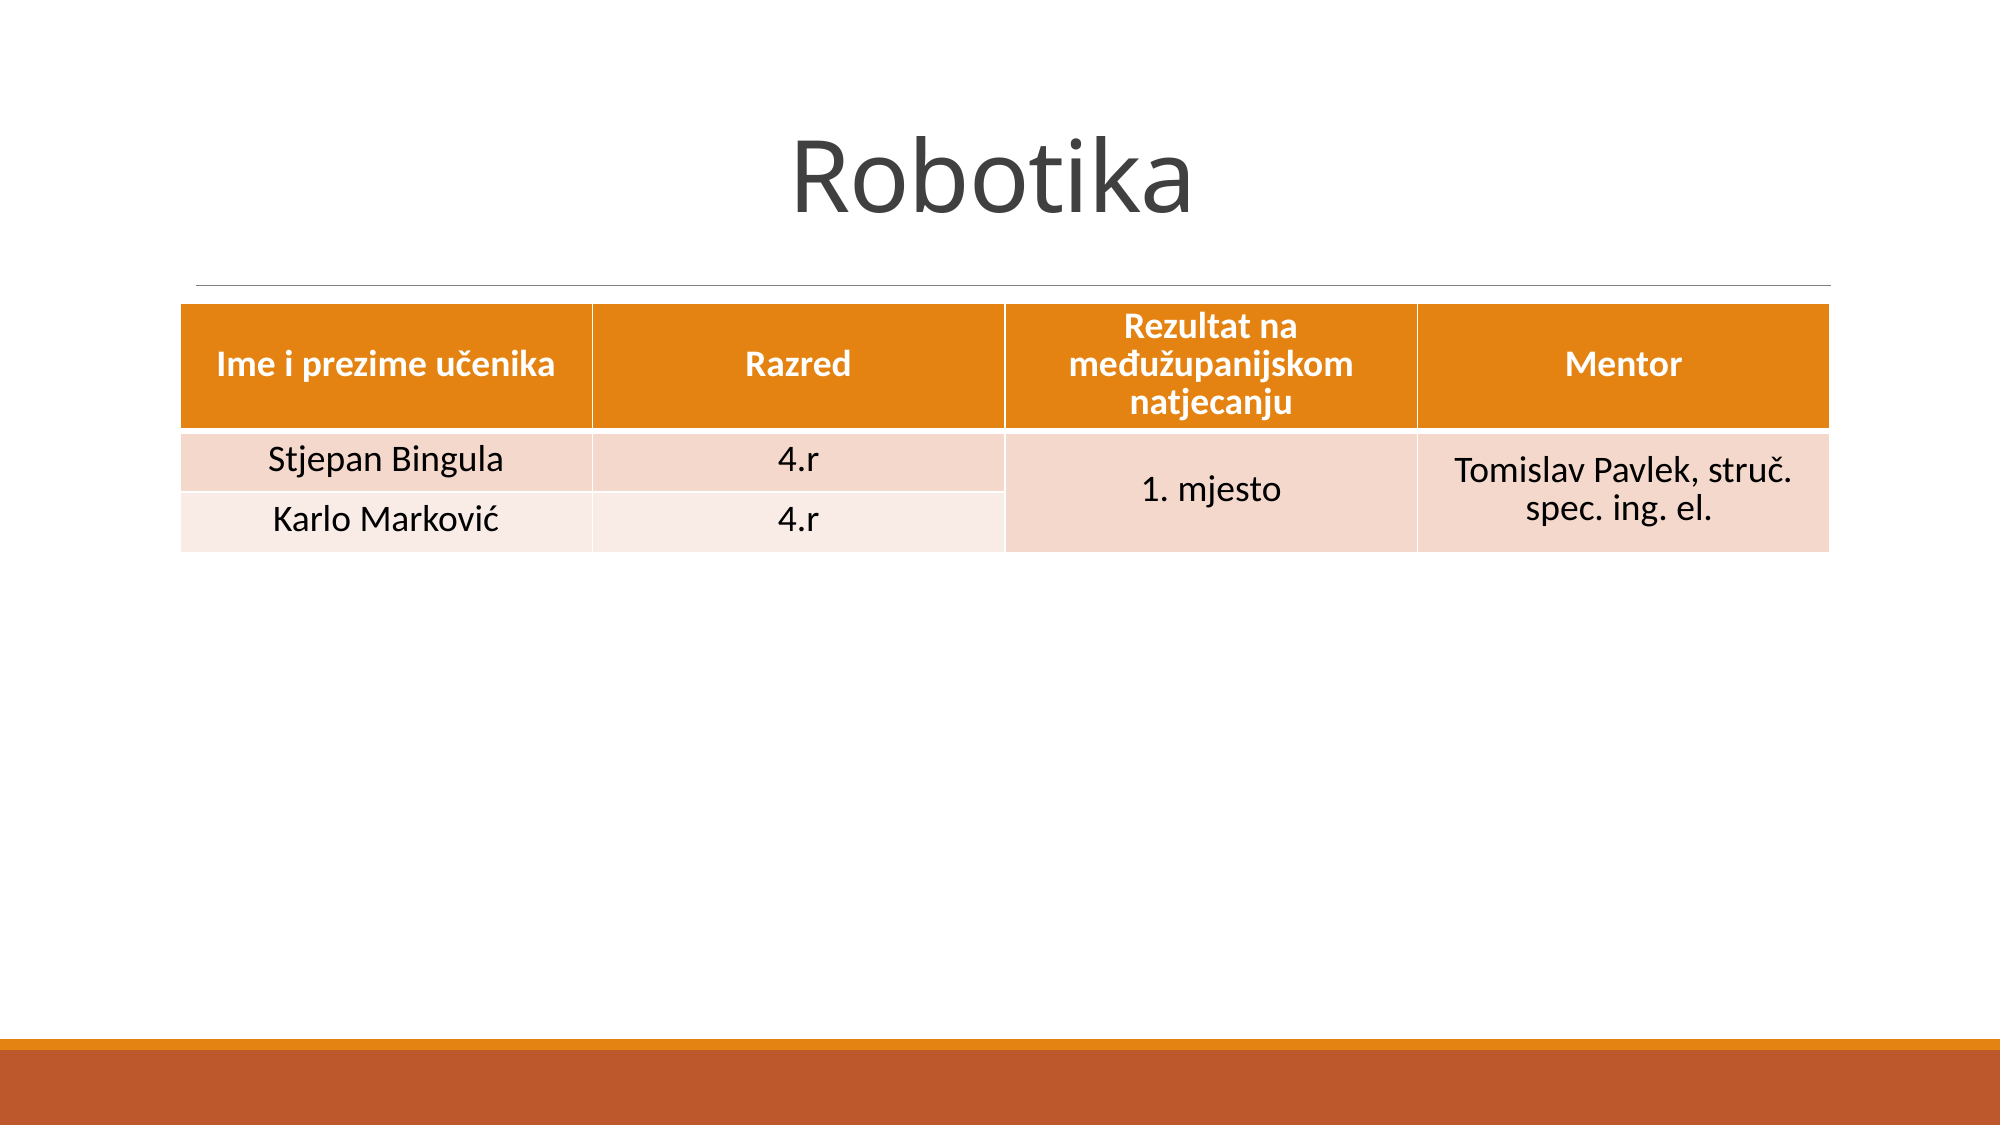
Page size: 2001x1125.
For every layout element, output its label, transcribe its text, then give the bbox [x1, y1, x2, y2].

table_header Rezultat na međužupanijskom natjecanju [1006, 304, 1417, 428]
title Robotika [180, 45, 1830, 241]
table_cell Stjepan Bingula [181, 434, 592, 491]
table_header Mentor [1418, 304, 1829, 428]
table_header Ime i prezime učenika [181, 304, 592, 428]
table_header Razred [593, 304, 1004, 428]
table_cell 4.r [593, 493, 1004, 552]
table_cell Tomislav Pavlek, struč. spec. ing. el. [1418, 434, 1829, 552]
table_cell Karlo Marković [181, 493, 592, 552]
table_cell 4.r [593, 434, 1004, 491]
table_cell 1. mjesto [1006, 434, 1417, 552]
